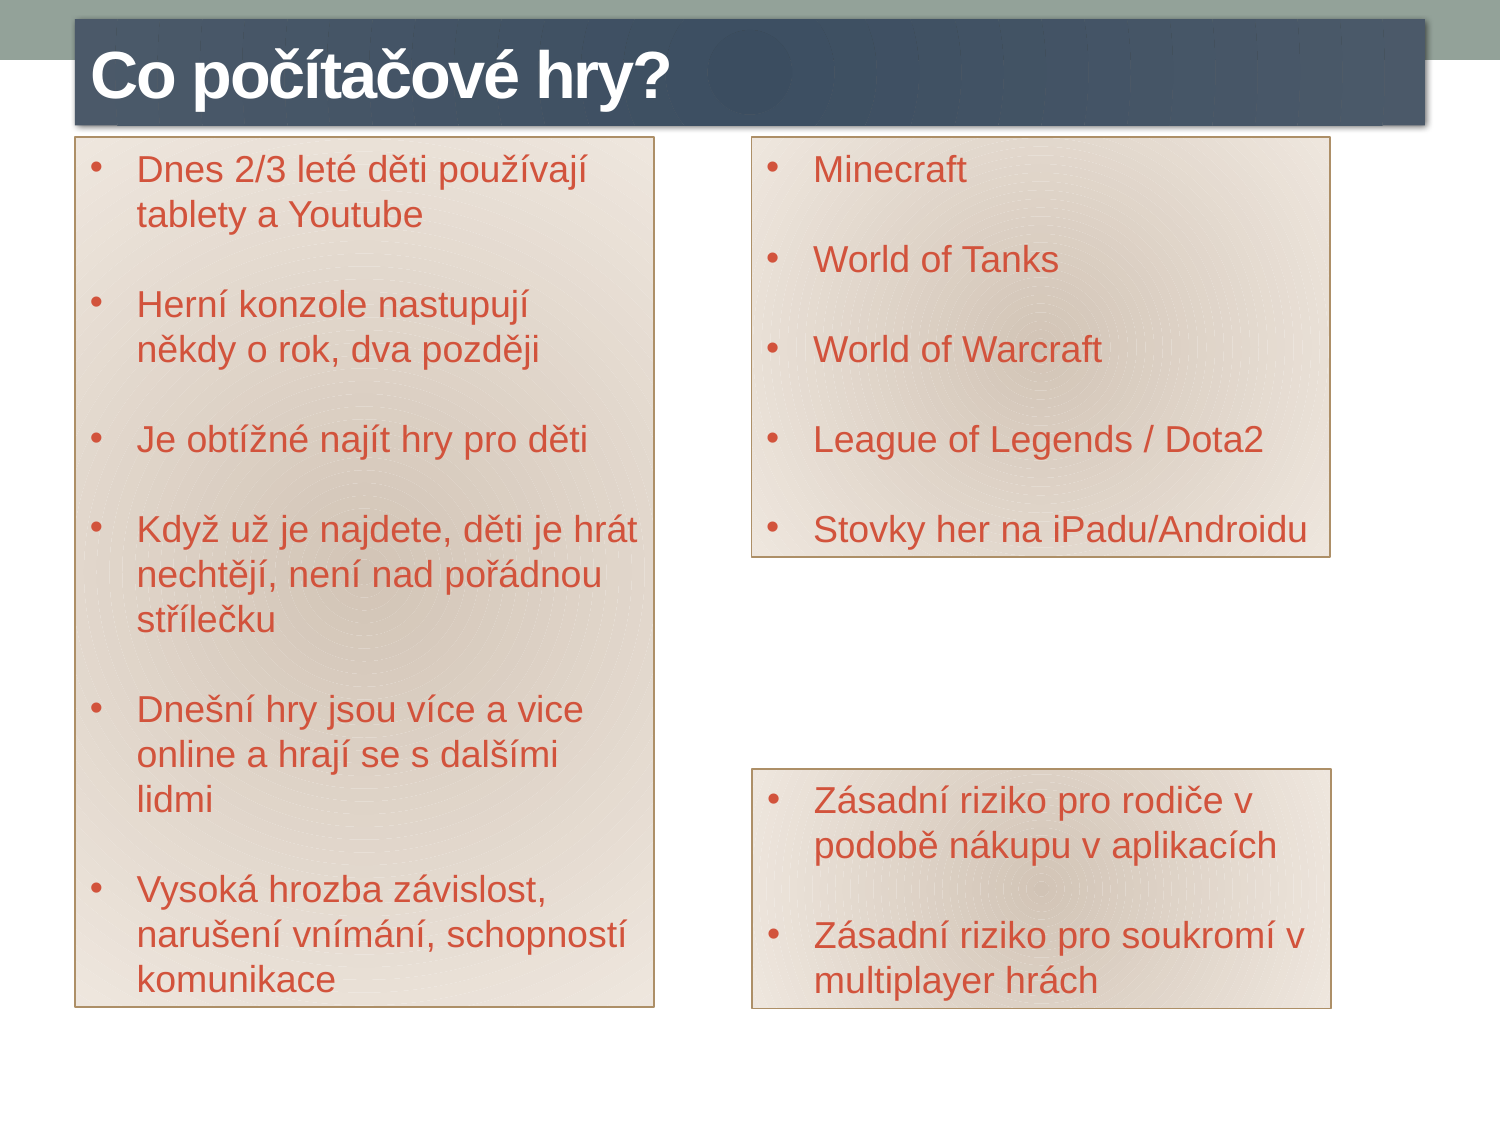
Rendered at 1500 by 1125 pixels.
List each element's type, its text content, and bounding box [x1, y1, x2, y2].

text_box Co počítačové hry? [74, 19, 1425, 126]
text_box Zásadní riziko pro rodiče v podobě nákupu v aplikacích Zásadní riziko pro soukromí v multiplayer hrách [751, 768, 1332, 1009]
text_box Minecraft World of Tanks World of Warcraft League of Legends / Dota2 Stovky her na iPadu/Androidu [751, 136, 1331, 558]
text_box Dnes 2/3 leté děti používají tablety a Youtube Herní konzole nastupují někdy o rok, dva později Je obtížné najít hry pro děti Když už je najdete, děti je hrát nechtějí, není nad pořádnou střílečku Dnešní hry jsou více a vice online a hrají se s dalšími lidmi Vysoká hrozba závislost, narušení vnímání, schopností komunikace [74, 136, 655, 1008]
